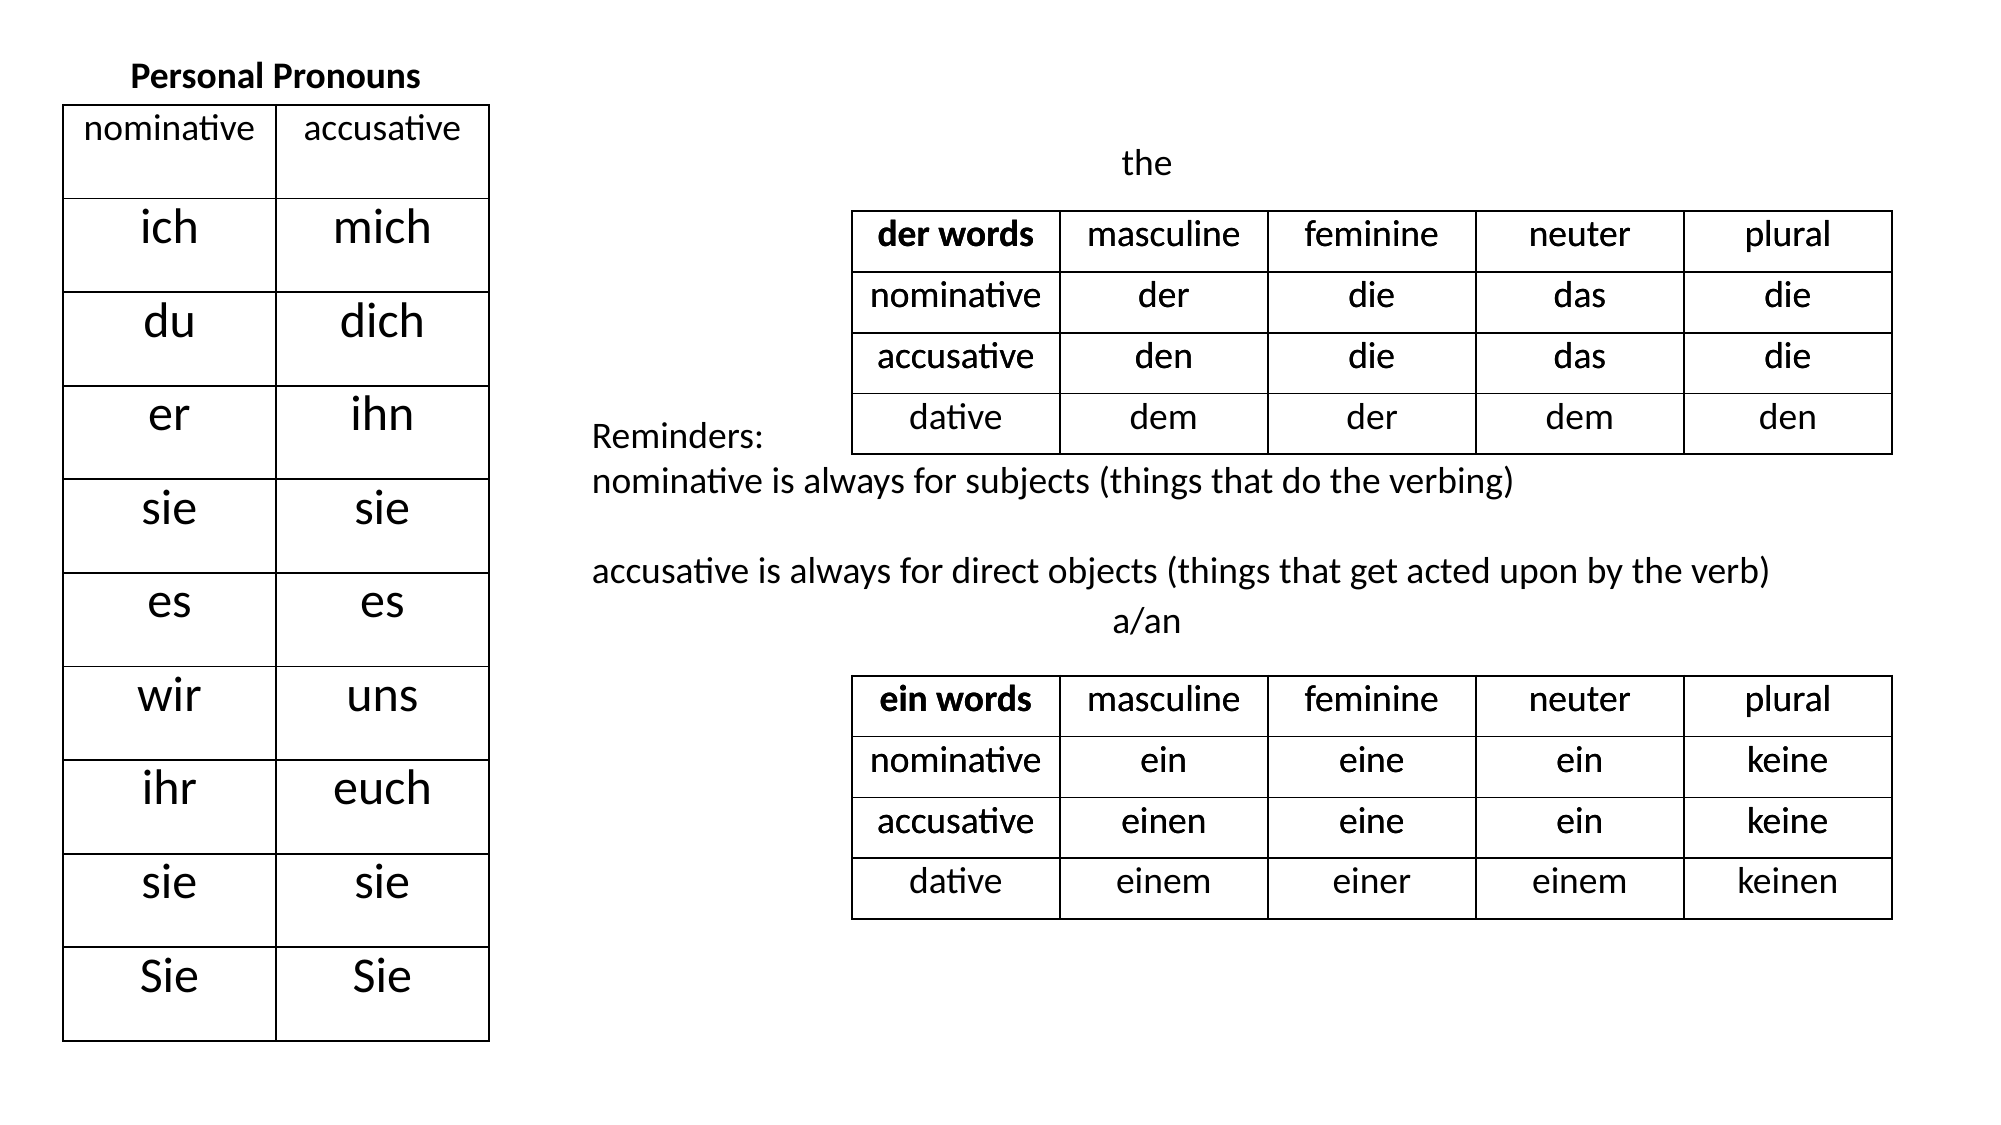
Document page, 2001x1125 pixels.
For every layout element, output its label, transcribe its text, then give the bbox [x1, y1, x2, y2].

table_cell die [1685, 334, 1891, 393]
table_header plural [1685, 212, 1891, 271]
table_cell sie [277, 480, 488, 572]
table_cell dative [853, 394, 1059, 453]
table_cell die [1269, 334, 1475, 393]
table_cell eine [1269, 798, 1475, 857]
table_cell den [1685, 394, 1891, 453]
table_cell einem [1061, 859, 1267, 918]
table_cell einem [1477, 859, 1683, 918]
table_cell du [64, 293, 275, 385]
table_cell das [1477, 334, 1683, 393]
table_cell sie [64, 480, 275, 572]
table_header feminine [1269, 212, 1475, 271]
table_cell dem [1061, 394, 1267, 453]
table_header nominative [64, 106, 275, 198]
table_cell das [1477, 273, 1683, 332]
table_cell keine [1685, 798, 1891, 857]
table_header feminine [1269, 677, 1475, 736]
table_cell wir [64, 667, 275, 759]
table_cell es [64, 574, 275, 666]
table_cell mich [277, 199, 488, 291]
table_cell ich [64, 199, 275, 291]
table_cell Sie [64, 948, 275, 1040]
table_cell keine [1685, 737, 1891, 797]
table_cell einer [1269, 859, 1475, 918]
table_cell nominative [853, 273, 1059, 332]
table_cell dem [1477, 394, 1683, 453]
table_cell keinen [1685, 859, 1891, 918]
text_box the [939, 130, 1355, 191]
table_cell die [1685, 273, 1891, 332]
table_cell den [1061, 334, 1267, 393]
table_cell ein [1477, 798, 1683, 857]
table_header neuter [1477, 677, 1683, 736]
table_header accusative [277, 106, 488, 198]
table_cell accusative [853, 798, 1059, 857]
table_cell ein [1477, 737, 1683, 797]
table_cell ihn [277, 387, 488, 478]
table_cell Sie [277, 948, 488, 1040]
table_cell die [1269, 273, 1475, 332]
table_header masculine [1061, 677, 1267, 736]
table_cell accusative [853, 334, 1059, 393]
table_cell euch [277, 761, 488, 853]
table_cell eine [1269, 737, 1475, 797]
table_cell sie [64, 855, 275, 946]
table_cell nominative [853, 737, 1059, 797]
table_cell uns [277, 667, 488, 759]
table_cell dative [853, 859, 1059, 918]
table_cell der [1061, 273, 1267, 332]
text_box Reminders: nominative is always for subjects (things that do the verbing) accusative is always for direct objects (things that get acted upon by the verb) [577, 403, 1819, 599]
table_header masculine [1061, 212, 1267, 271]
table_header neuter [1477, 212, 1683, 271]
table_cell einen [1061, 798, 1267, 857]
table_cell ein [1061, 737, 1267, 797]
table_cell sie [277, 855, 488, 946]
table_cell er [64, 387, 275, 478]
table_header plural [1685, 677, 1891, 736]
table_cell der [1269, 394, 1475, 453]
table_cell ihr [64, 761, 275, 853]
text_box a/an [939, 599, 1355, 649]
table_cell es [277, 574, 488, 666]
table_header der words [853, 212, 1059, 271]
table_cell dich [277, 293, 488, 385]
table_header ein words [853, 677, 1059, 736]
text_box Personal Pronouns [68, 44, 484, 104]
